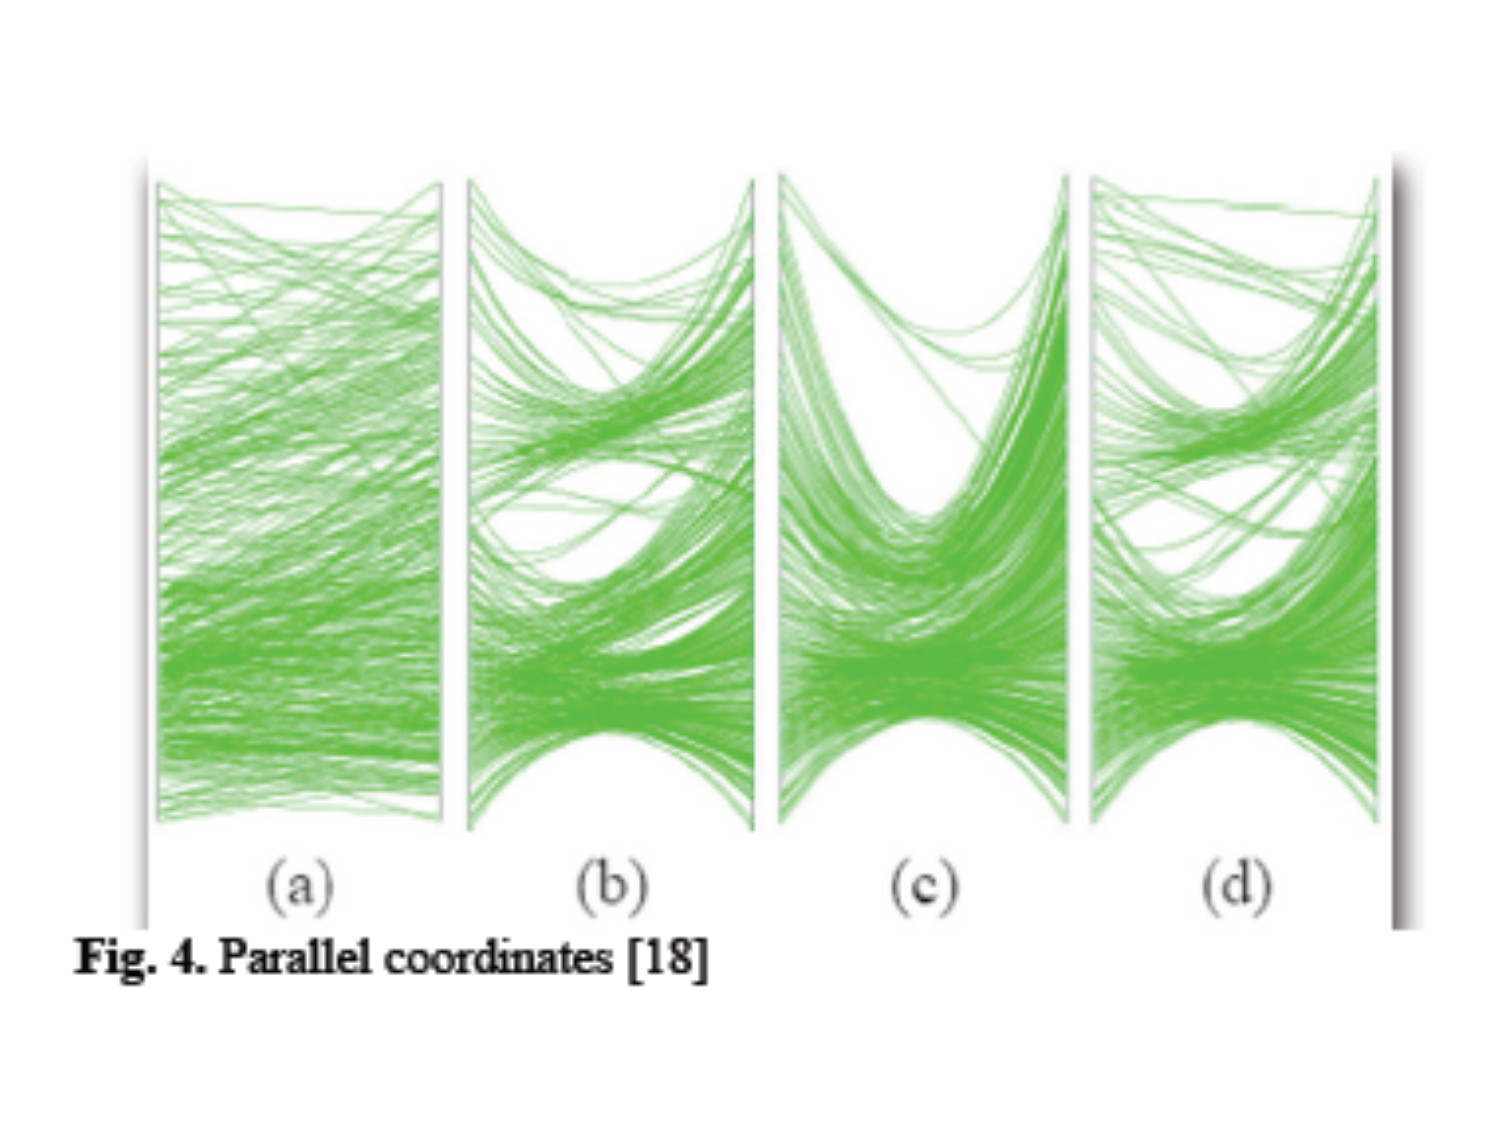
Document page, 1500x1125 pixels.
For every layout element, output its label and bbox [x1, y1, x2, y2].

picture [4, 74, 1500, 1051]
